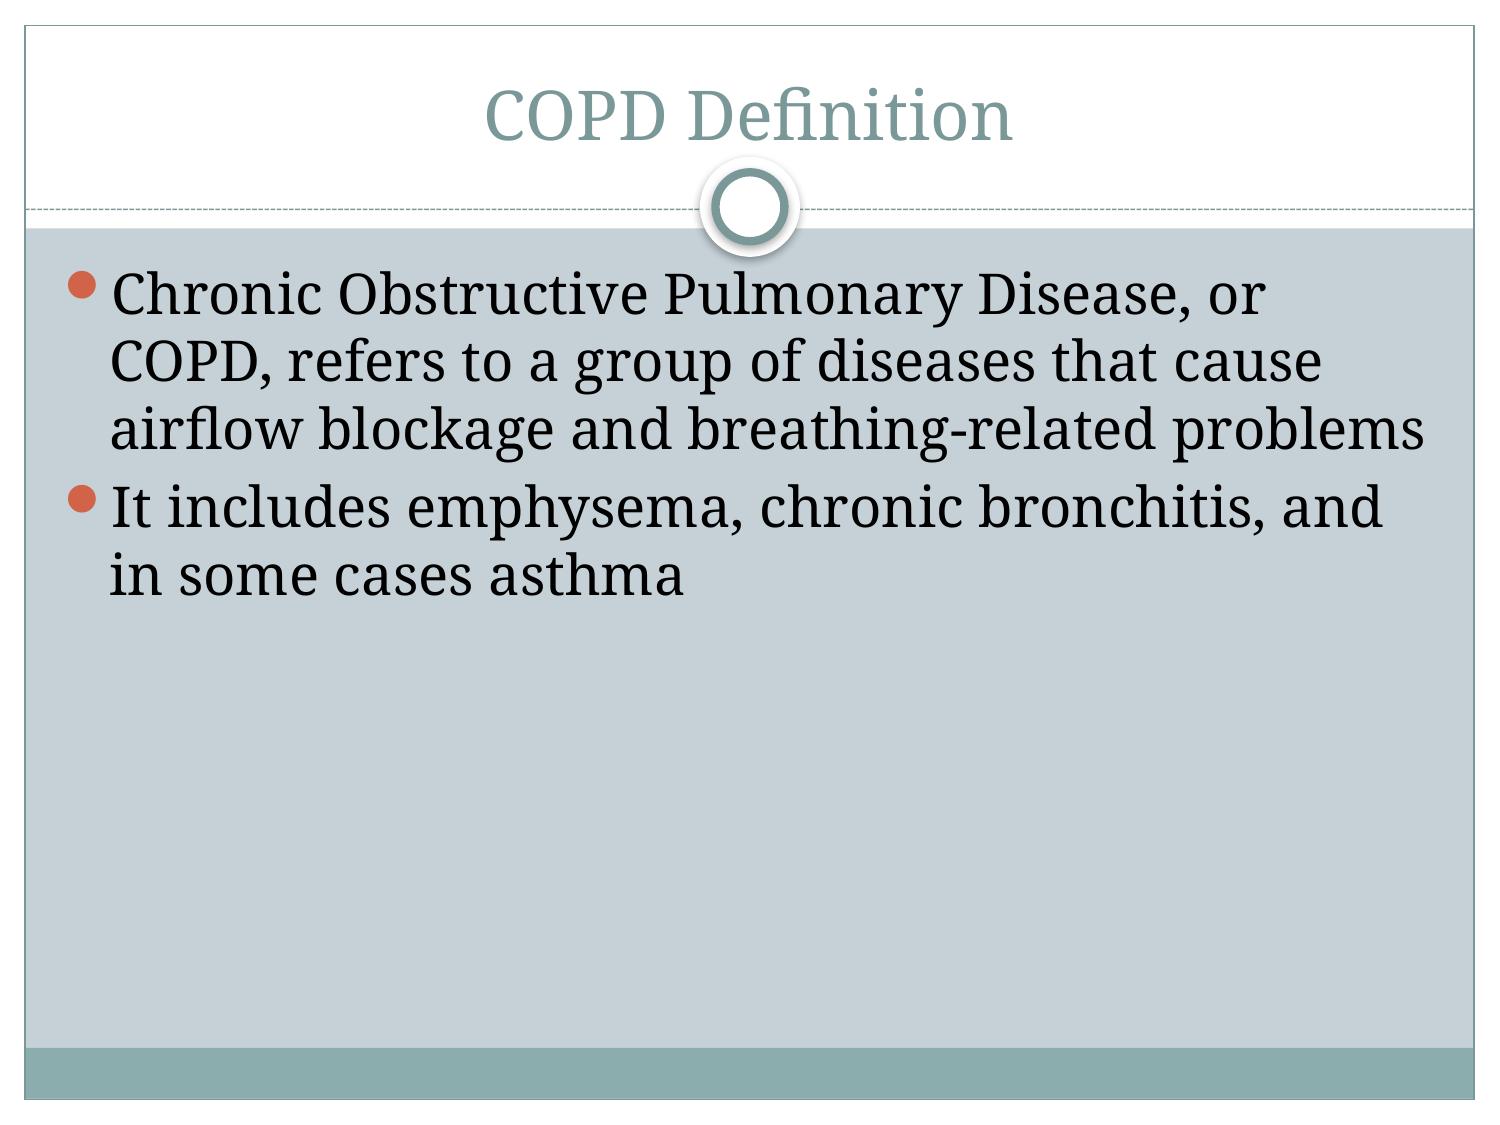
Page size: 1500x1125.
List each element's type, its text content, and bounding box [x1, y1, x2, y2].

title COPD Definition [49, 37, 1450, 162]
list Chronic Obstructive Pulmonary Disease, or COPD, refers to a group of diseases that cause airflow blockage and breathing-related problems It includes emphysema, chronic bronchitis, and in some cases asthma [49, 250, 1445, 1001]
